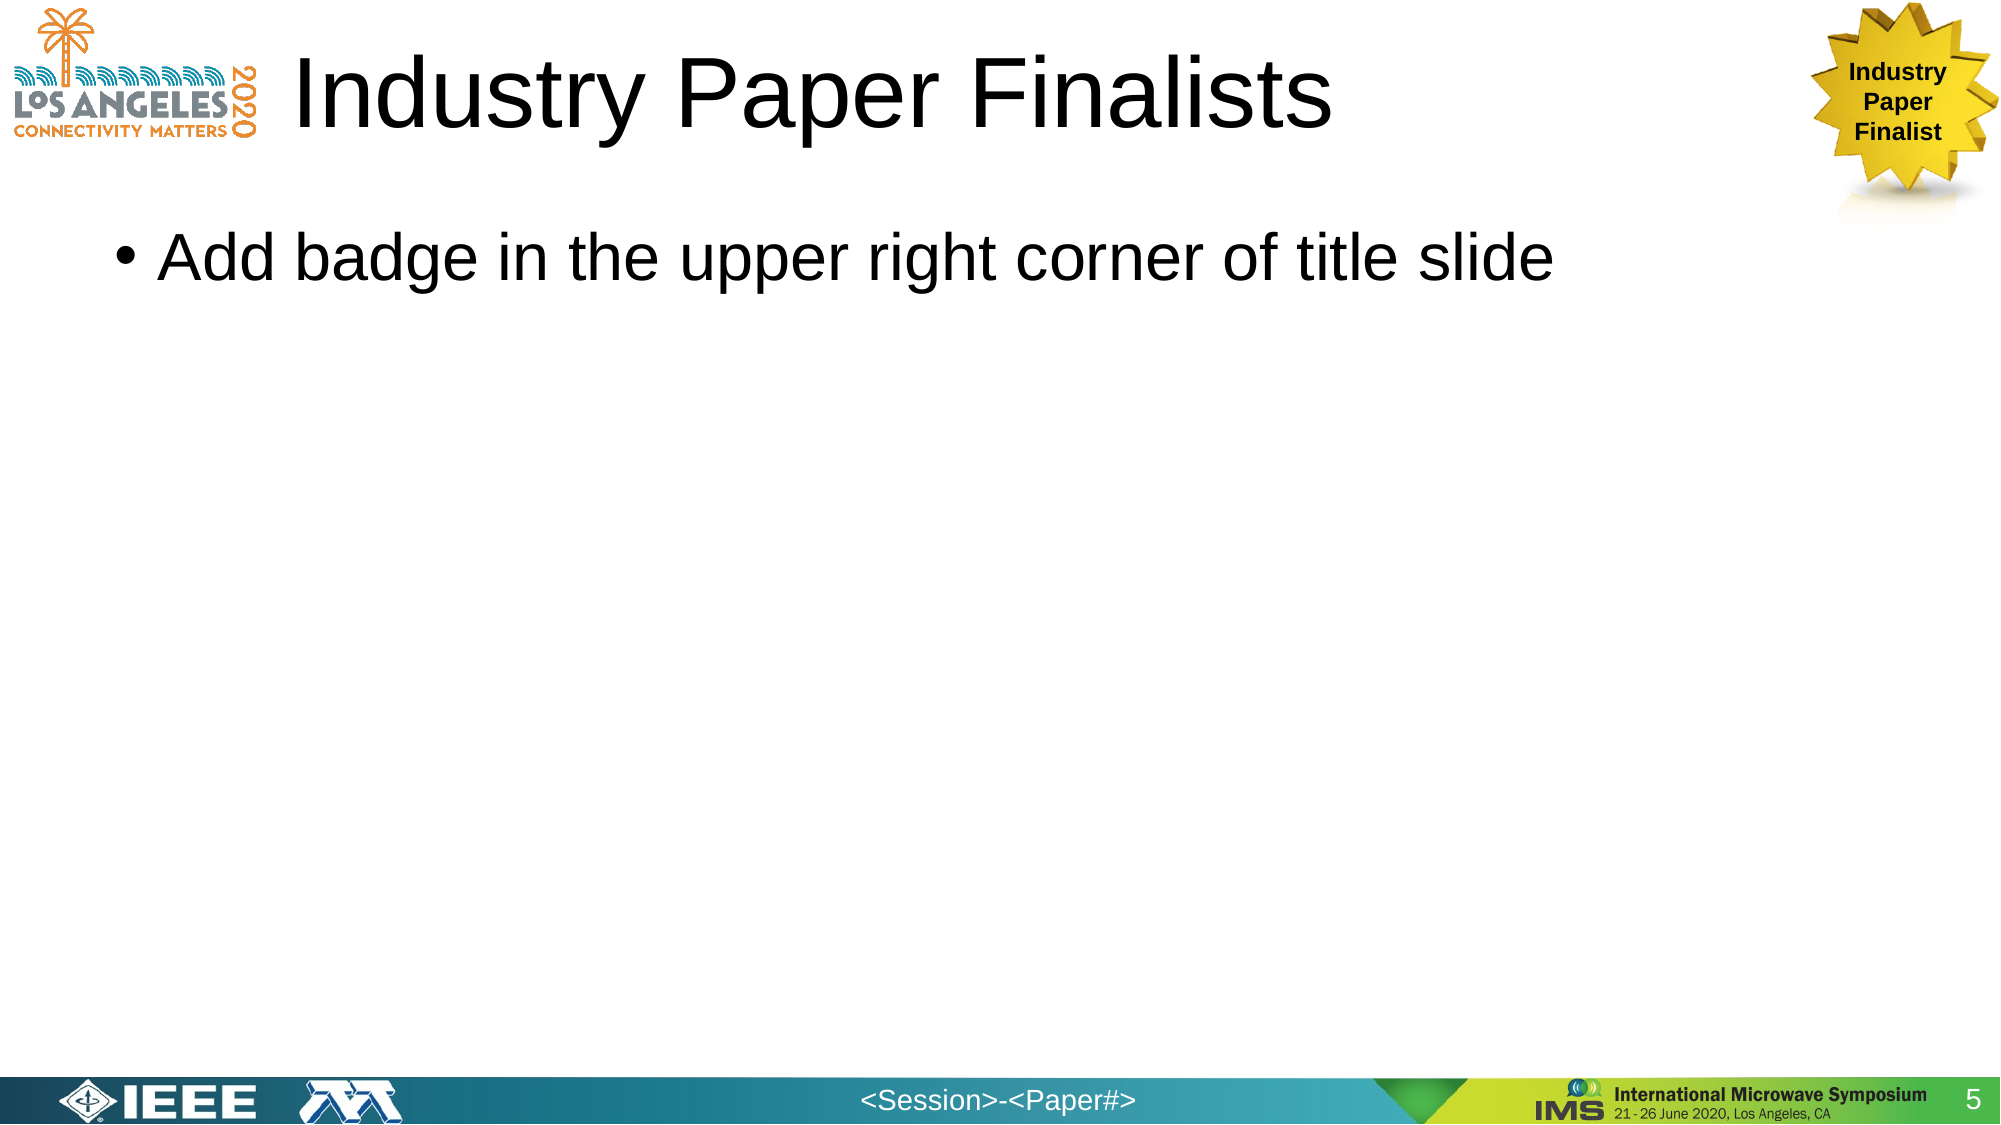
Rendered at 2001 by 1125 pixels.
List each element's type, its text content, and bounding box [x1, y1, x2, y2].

picture [0, 1077, 1530, 1124]
title Industry Paper Finalists [276, 12, 1805, 163]
slide_number 5 [1530, 1068, 1997, 1125]
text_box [1810, 2, 1999, 249]
picture [0, 0, 277, 150]
list Add badge in the upper right corner of title slide [99, 206, 1900, 1017]
